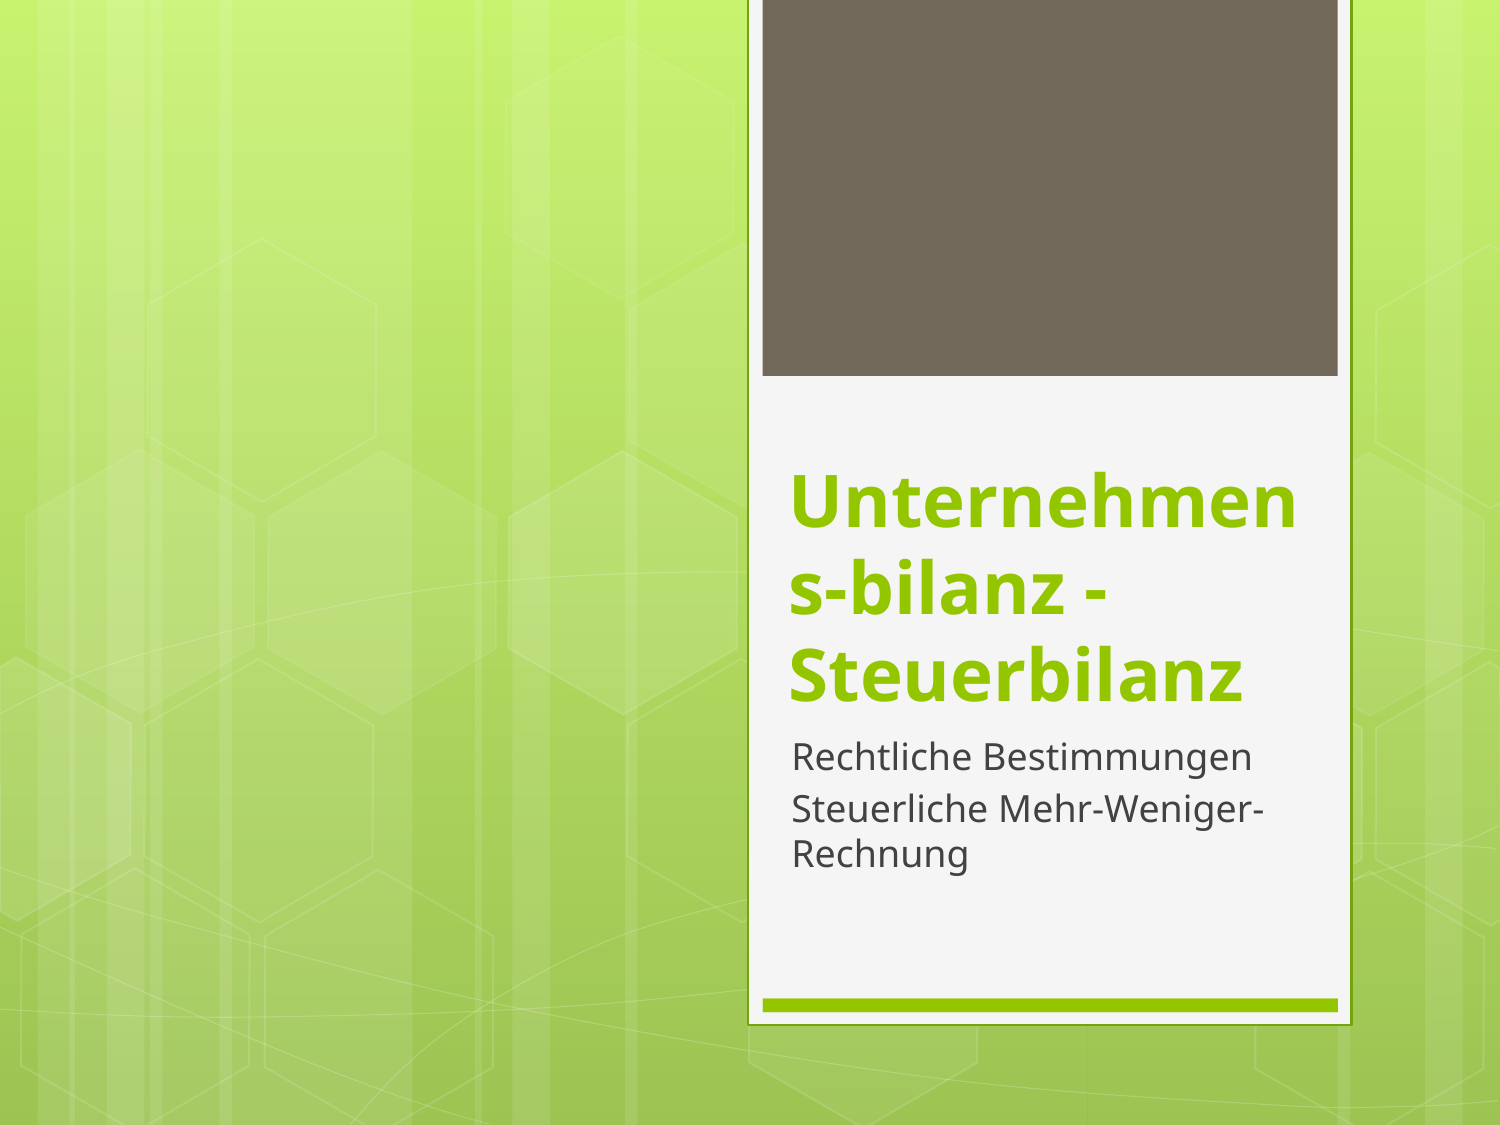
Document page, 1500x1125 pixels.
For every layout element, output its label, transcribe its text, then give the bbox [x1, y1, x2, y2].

subtitle Rechtliche Bestimmungen Steuerliche Mehr-Weniger-Rechnung [776, 725, 1320, 933]
title Unternehmens-bilanz - Steuerbilanz [773, 444, 1332, 724]
